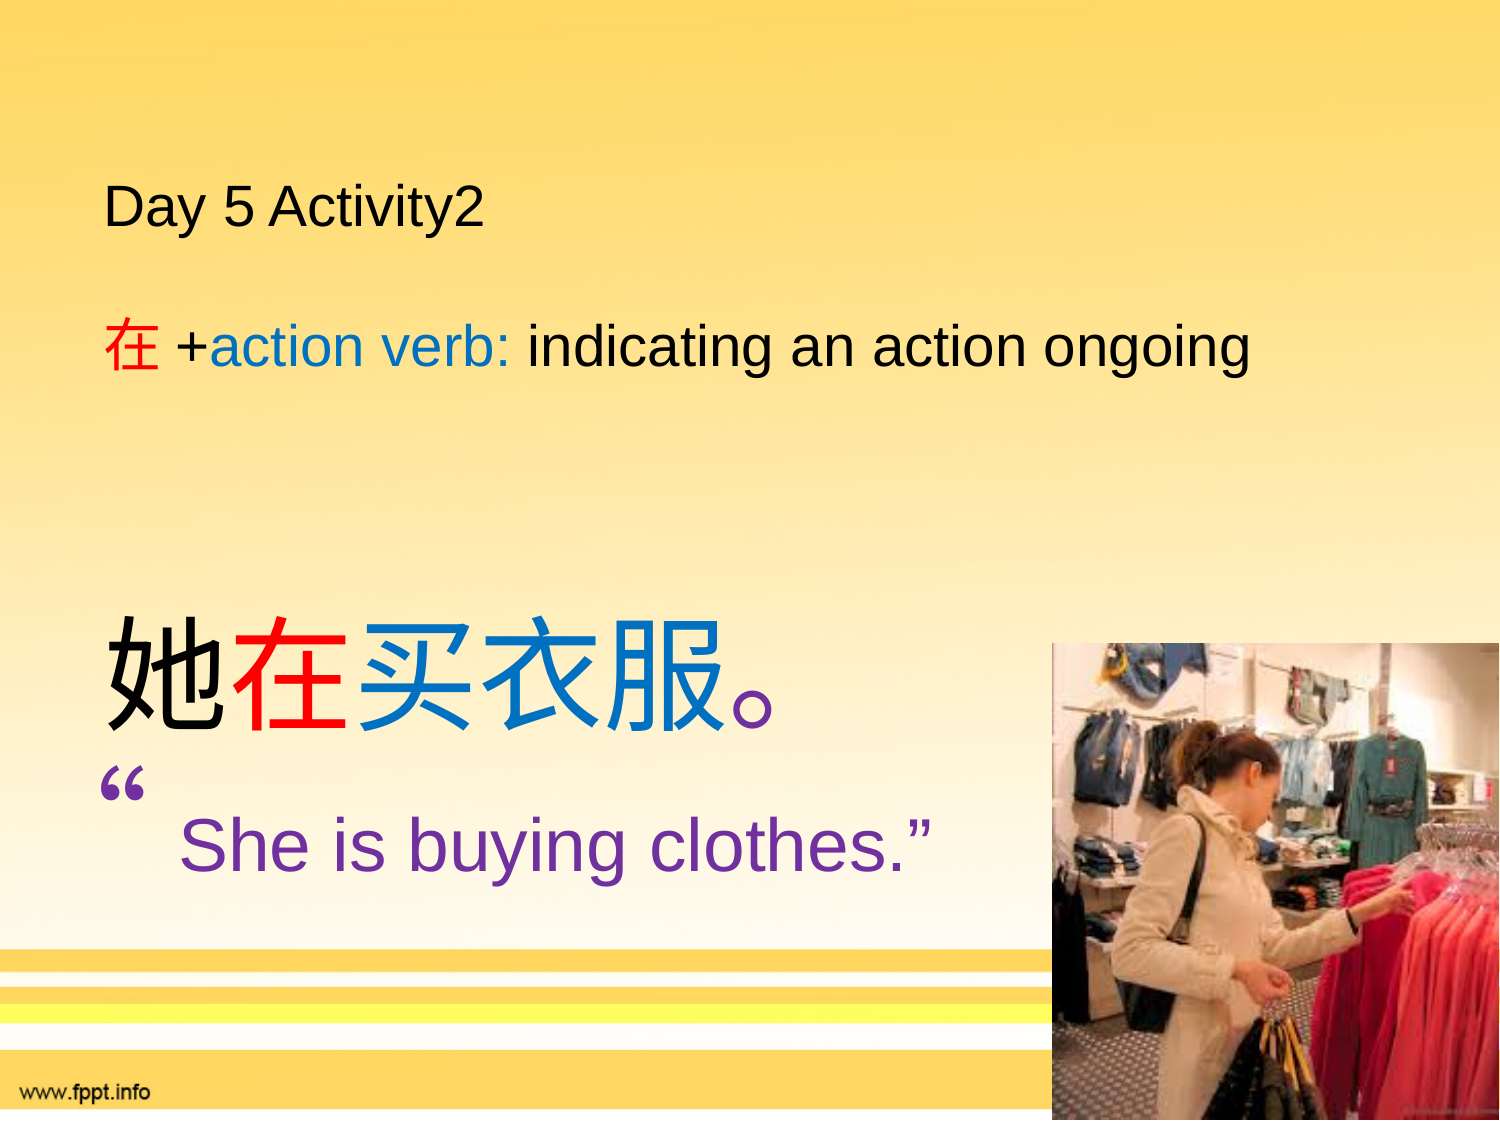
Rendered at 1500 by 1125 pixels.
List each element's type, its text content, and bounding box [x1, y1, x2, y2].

picture [0, 0, 1500, 1125]
title 她在买衣服。 “She is buying clothes.” [0, 727, 1052, 916]
text_box Day 5 Activity2 在+action verb: indicating an action ongoing [88, 160, 1499, 386]
